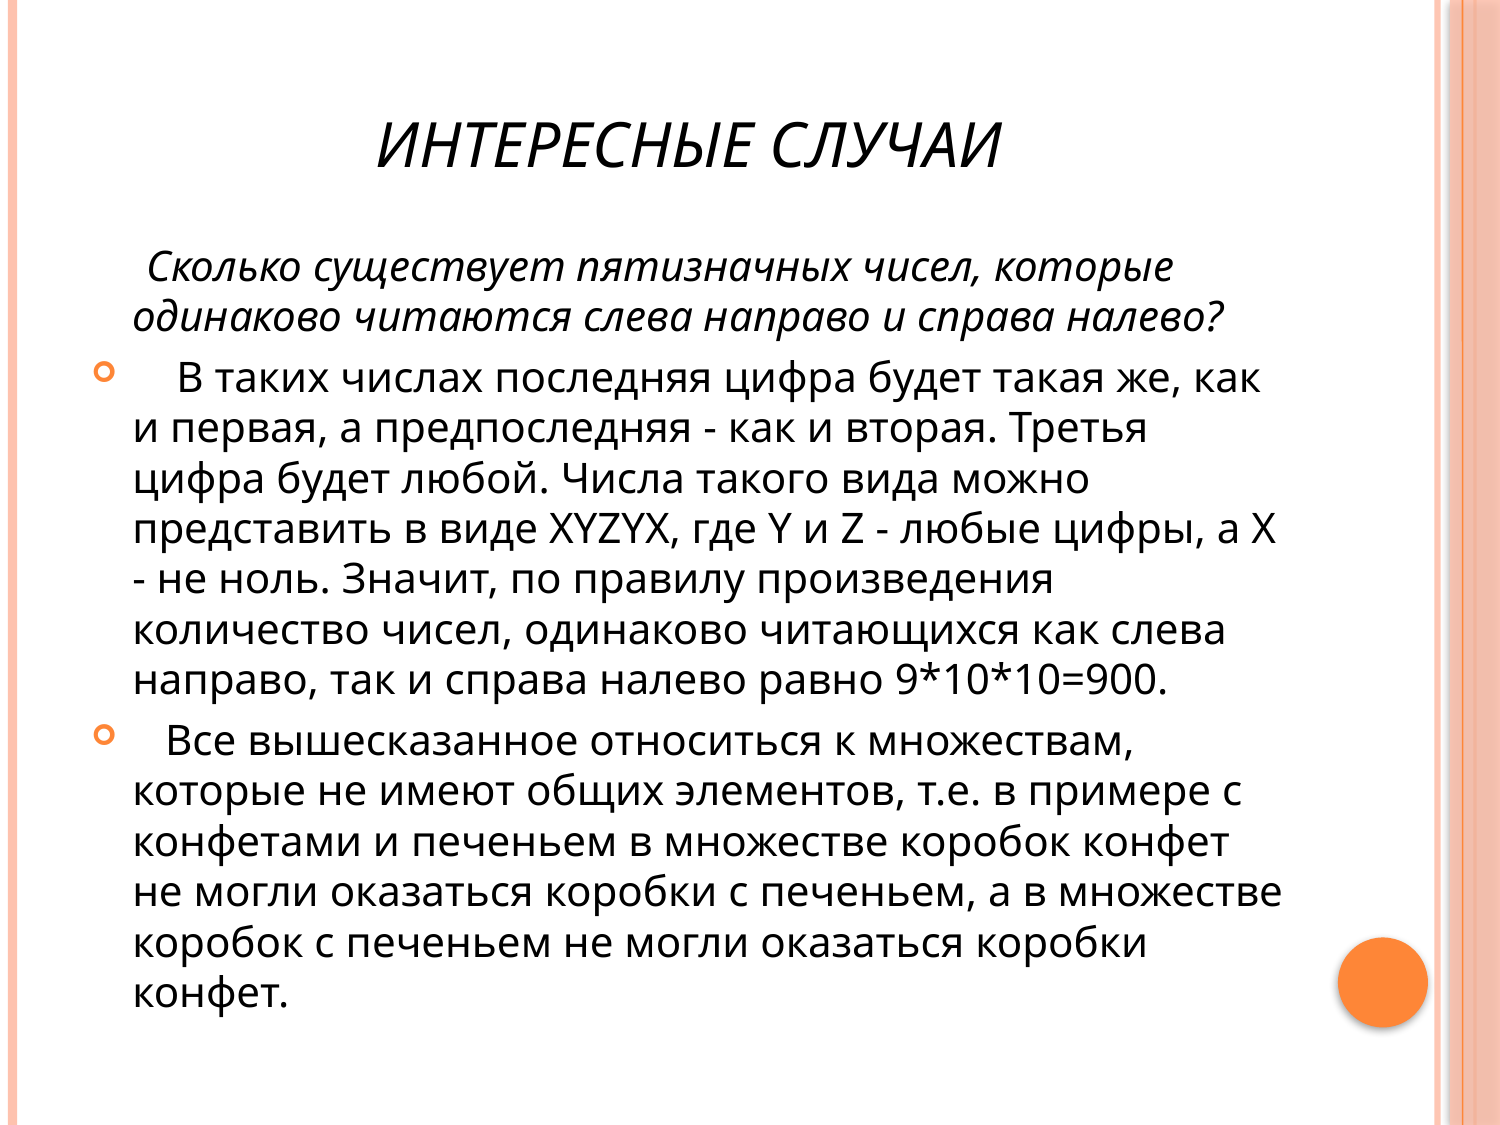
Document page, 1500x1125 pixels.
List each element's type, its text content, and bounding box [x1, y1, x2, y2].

title Интересные случаи [76, 0, 1302, 188]
list Сколько существует пятизначных чисел, которые одинаково читаются слева направо и справа налево? В таких числах последняя цифра будет такая же, как и первая, а предпоследняя - как и вторая. Третья цифра будет любой. Числа такого вида можно представить в виде XYZYX, где Y и Z - любые цифры, а X - не ноль. Значит, по правилу произведения количество чисел, одинаково читающихся как слева направо, так и справа налево равно 9*10*10=900. Все вышесказанное относиться к множествам, которые не имеют общих элементов, т.е. в примере с конфетами и печеньем в множестве коробок конфет не могли оказаться коробки с печеньем, а в множестве коробок с печеньем не могли оказаться коробки конфет. [76, 231, 1302, 1032]
